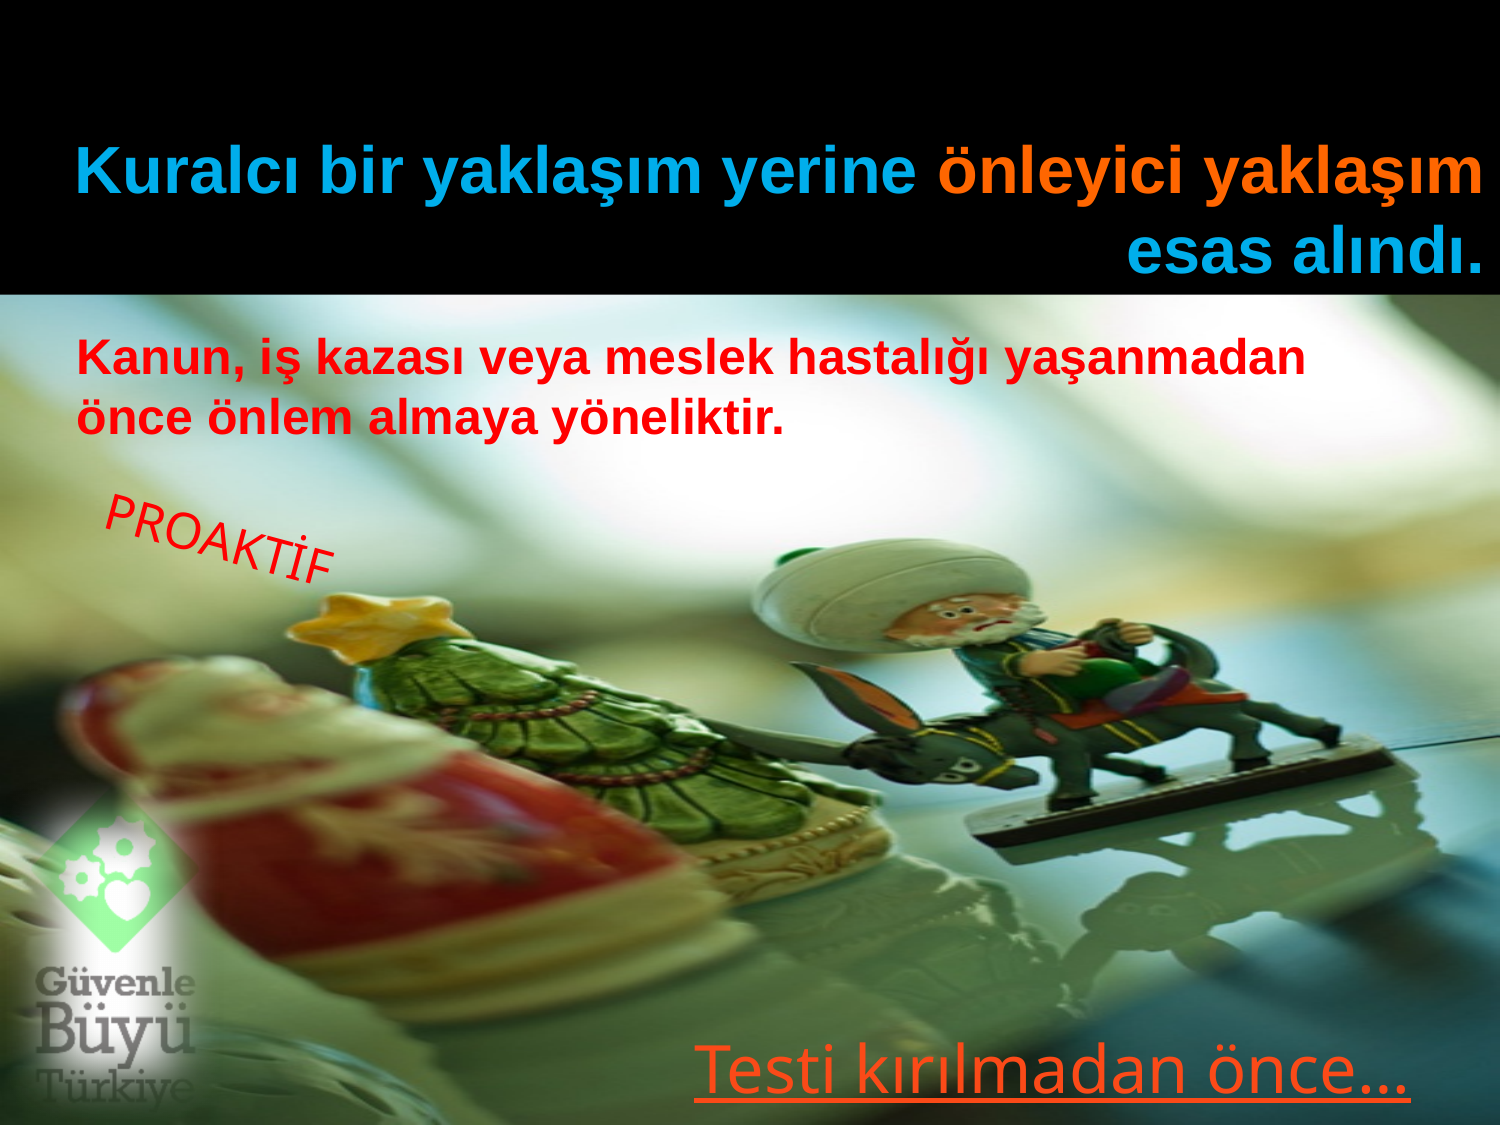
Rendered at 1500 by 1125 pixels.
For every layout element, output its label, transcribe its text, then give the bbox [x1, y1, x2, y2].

text_box Kuralcı bir yaklaşım yerine önleyici yaklaşım esas alındı. [0, 0, 1500, 207]
picture [0, 207, 1500, 1125]
